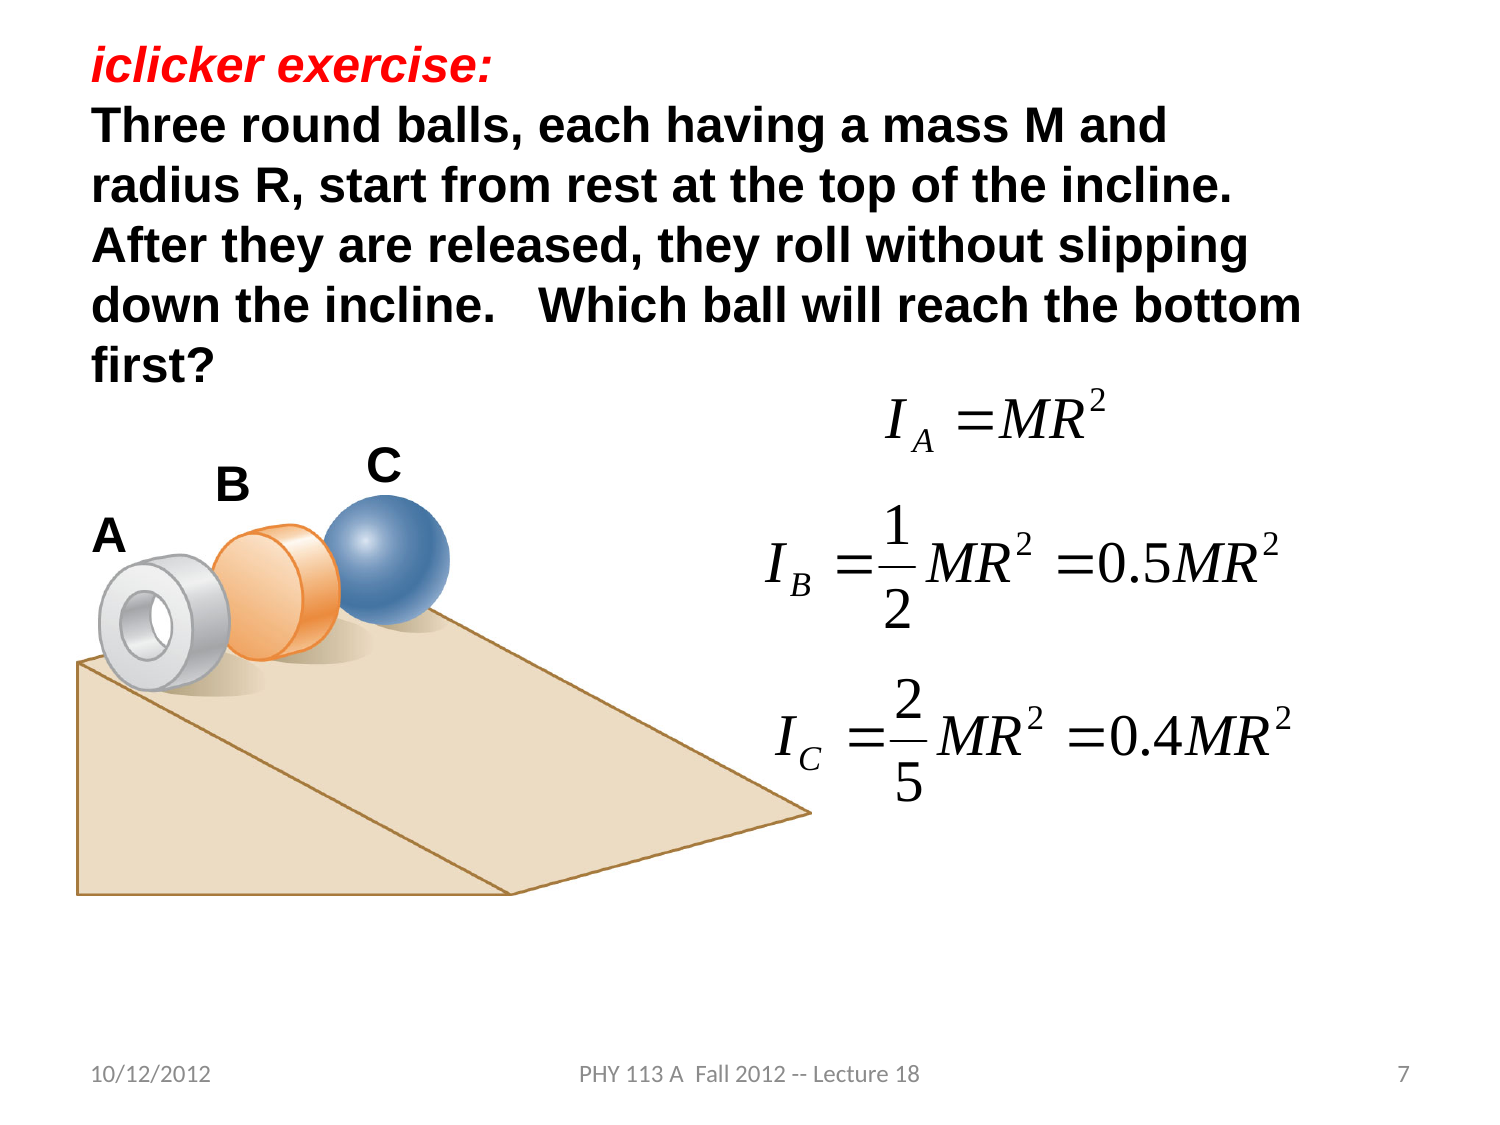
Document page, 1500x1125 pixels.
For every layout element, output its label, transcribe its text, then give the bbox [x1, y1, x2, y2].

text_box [764, 661, 1304, 816]
text_box B [200, 444, 299, 493]
text_box C [351, 424, 450, 493]
slide_number 7 [1074, 1042, 1425, 1103]
text_box iclicker exercise: Three round balls, each having a mass M and radius R, start from rest at the top of the incline. After they are released, they roll without slipping down the incline. Which ball will reach the bottom first? [76, 24, 1338, 400]
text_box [874, 373, 1118, 464]
footer PHY 113 A Fall 2012 -- Lecture 18 [512, 1042, 988, 1103]
picture [75, 494, 812, 896]
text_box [753, 488, 1289, 642]
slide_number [75, 1042, 425, 1103]
